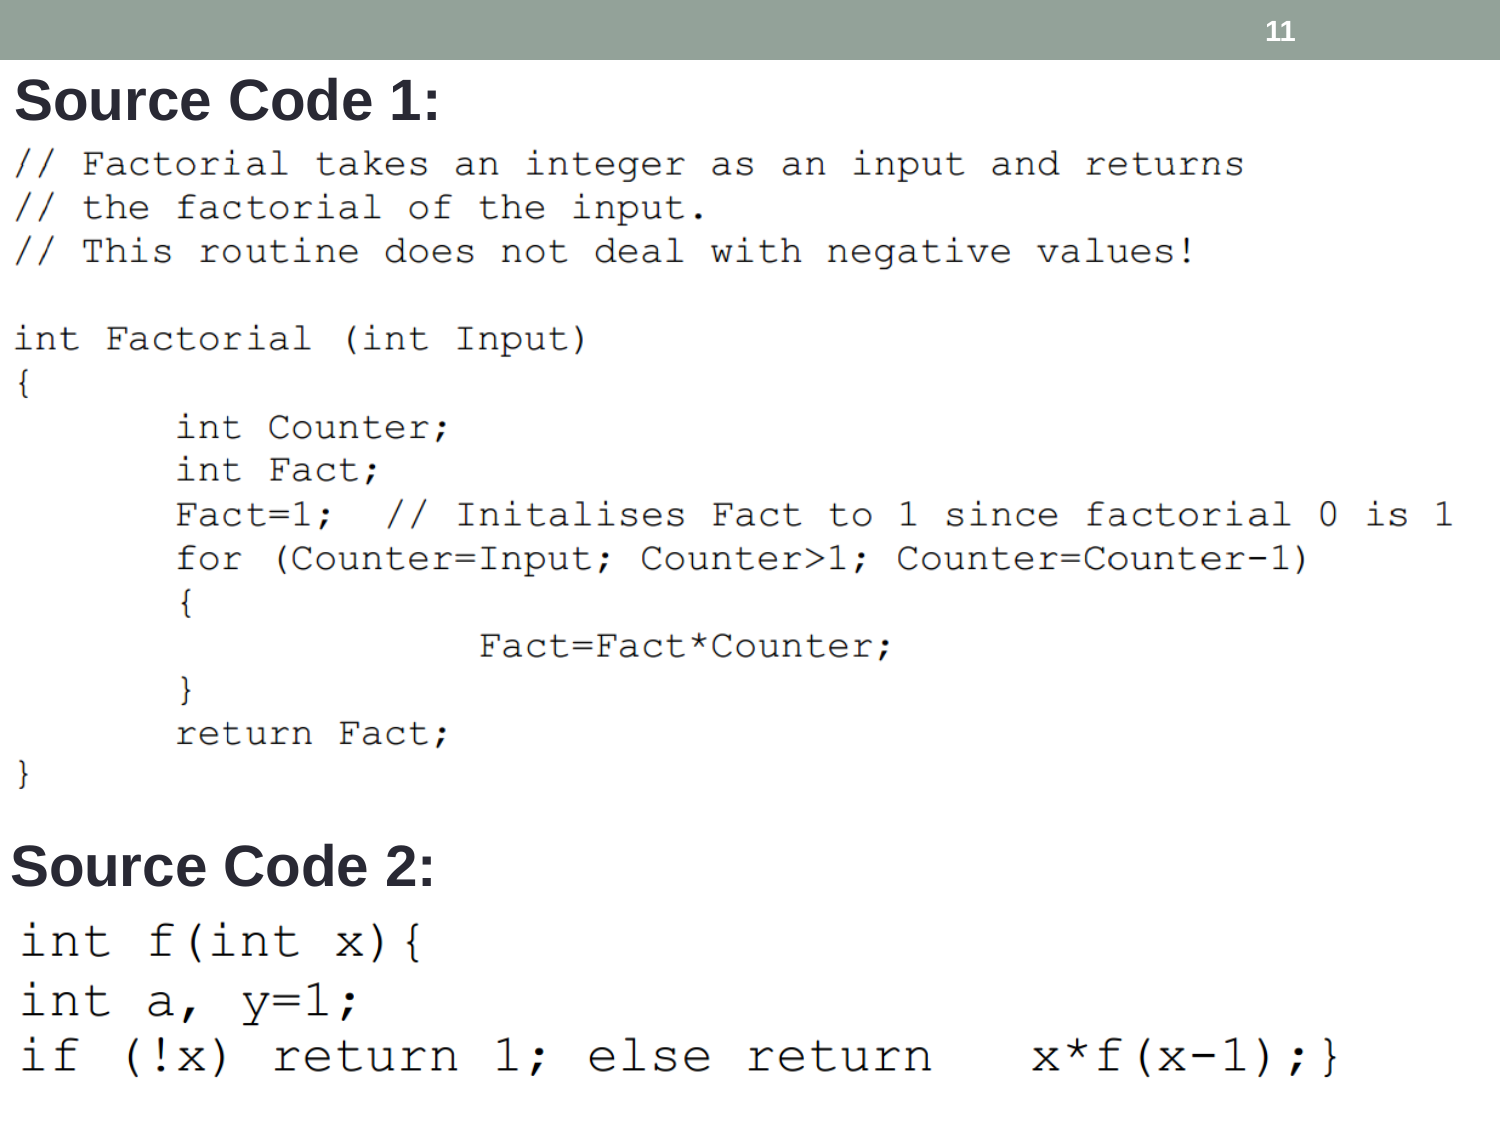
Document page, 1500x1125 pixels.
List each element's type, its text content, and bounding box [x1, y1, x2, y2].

text_box Source Code 2: [0, 820, 539, 906]
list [5, 904, 1356, 1125]
text_box Source Code 1: [0, 54, 544, 140]
slide_number 11 [1250, 3, 1425, 57]
picture [5, 136, 1470, 823]
